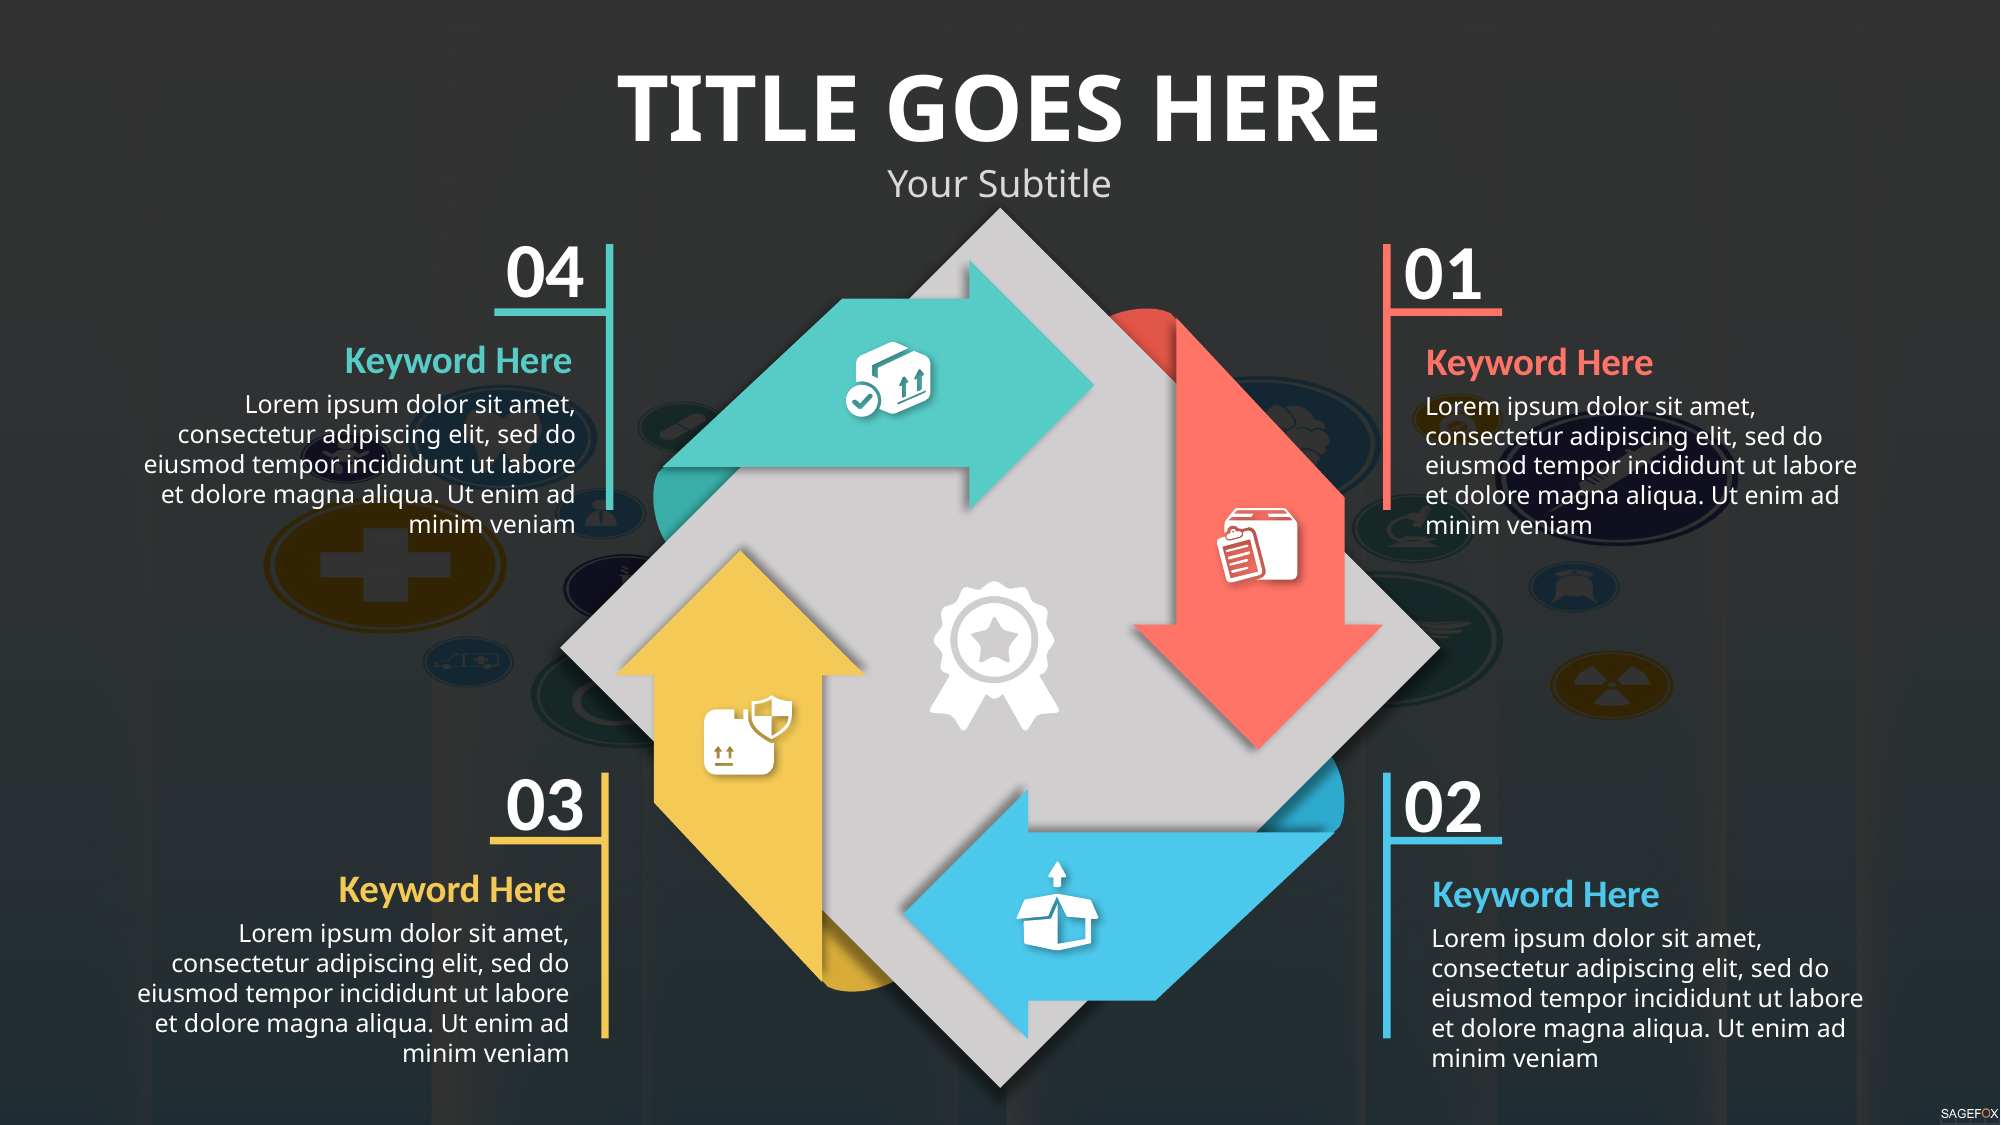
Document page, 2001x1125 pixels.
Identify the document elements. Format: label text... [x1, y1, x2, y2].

text_box 01 [1404, 221, 1484, 316]
text_box [703, 709, 774, 775]
text_box 04 [506, 219, 586, 314]
text_box [824, 951, 874, 993]
text_box [855, 341, 931, 414]
text_box [1116, 307, 1175, 359]
text_box [1048, 861, 1067, 888]
text_box [493, 243, 614, 511]
text_box [652, 475, 716, 536]
text_box [845, 384, 878, 417]
text_box [586, 771, 610, 1039]
text_box [1382, 771, 1404, 1039]
text_box [1016, 893, 1099, 951]
text_box [1484, 836, 1503, 845]
text_box [1224, 508, 1298, 580]
text_box [558, 212, 1442, 1090]
picture [0, 0, 2001, 1125]
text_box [929, 581, 1060, 732]
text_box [126, 334, 577, 510]
text_box 03 [506, 752, 586, 847]
text_box [1382, 243, 1503, 511]
text_box [1130, 315, 1386, 752]
text_box 02 [1404, 754, 1484, 849]
text_box [660, 257, 1096, 513]
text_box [1424, 335, 1875, 512]
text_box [120, 863, 571, 1039]
text_box [751, 695, 792, 740]
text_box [1431, 868, 1882, 1045]
text_box [612, 548, 868, 985]
text_box [1216, 529, 1263, 583]
text_box [1299, 775, 1346, 831]
text_box [489, 836, 506, 845]
text_box [901, 786, 1338, 1042]
text_box TITLE GOES HERE Your Subtitle [548, 42, 1452, 212]
